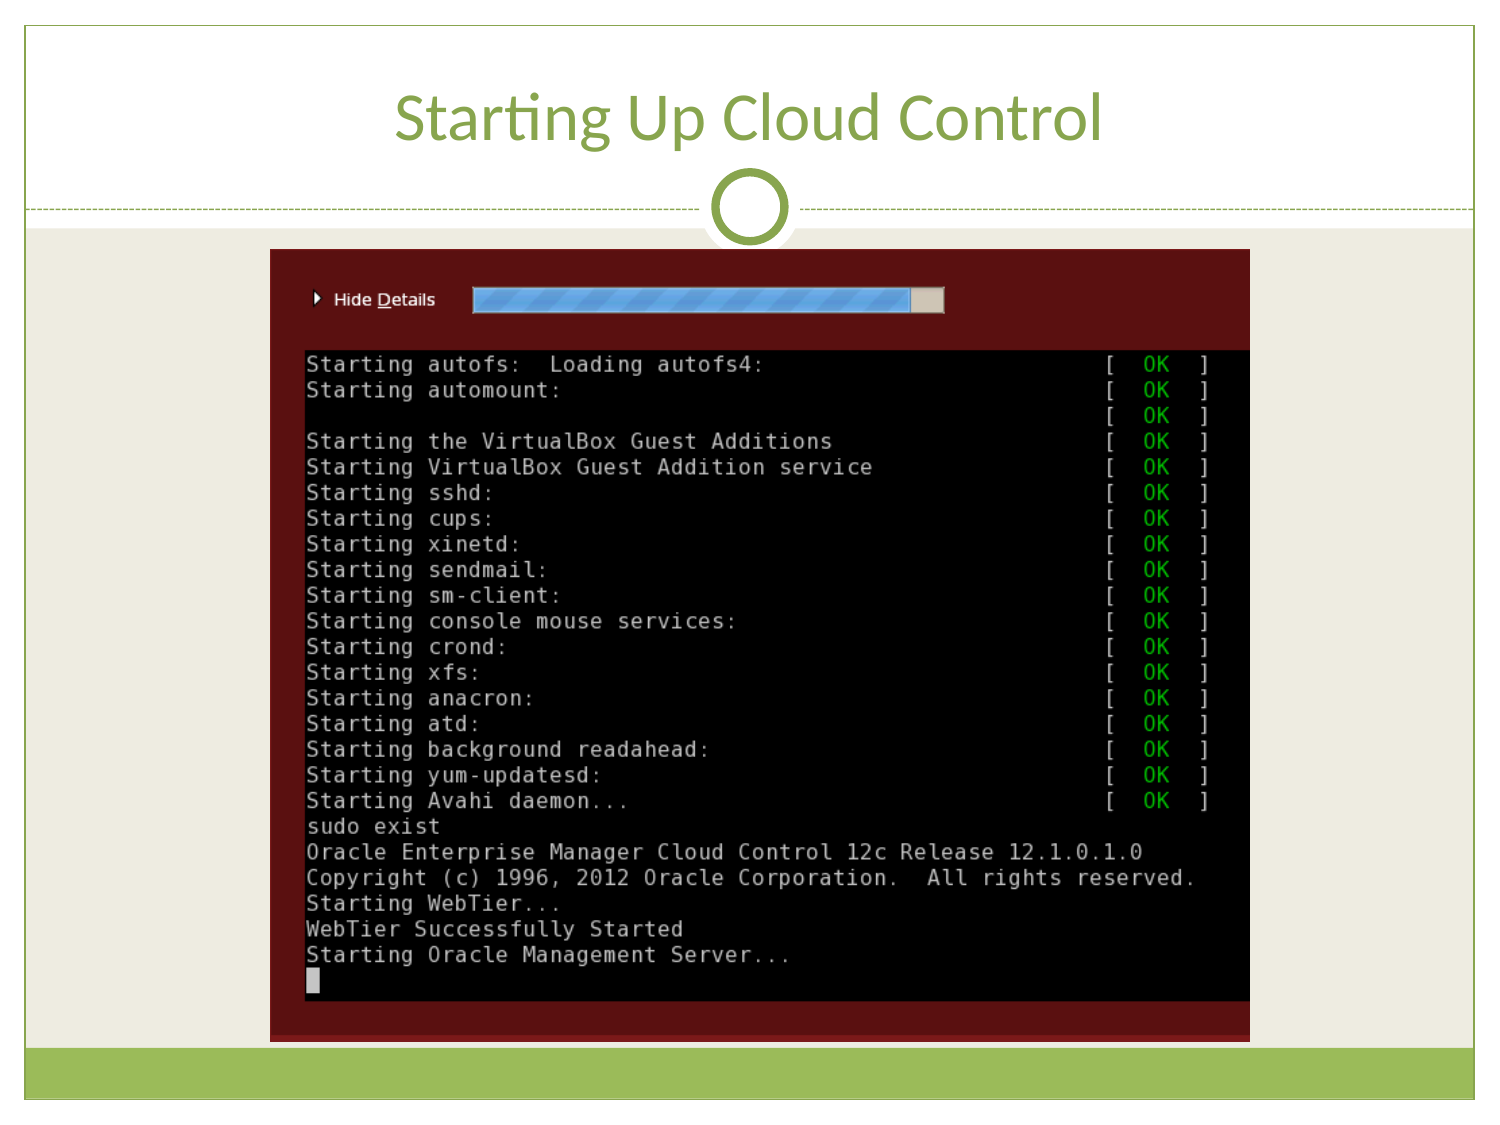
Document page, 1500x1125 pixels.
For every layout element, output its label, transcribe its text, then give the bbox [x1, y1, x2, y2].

picture [270, 249, 1250, 1043]
title Starting Up Cloud Control [49, 37, 1450, 162]
